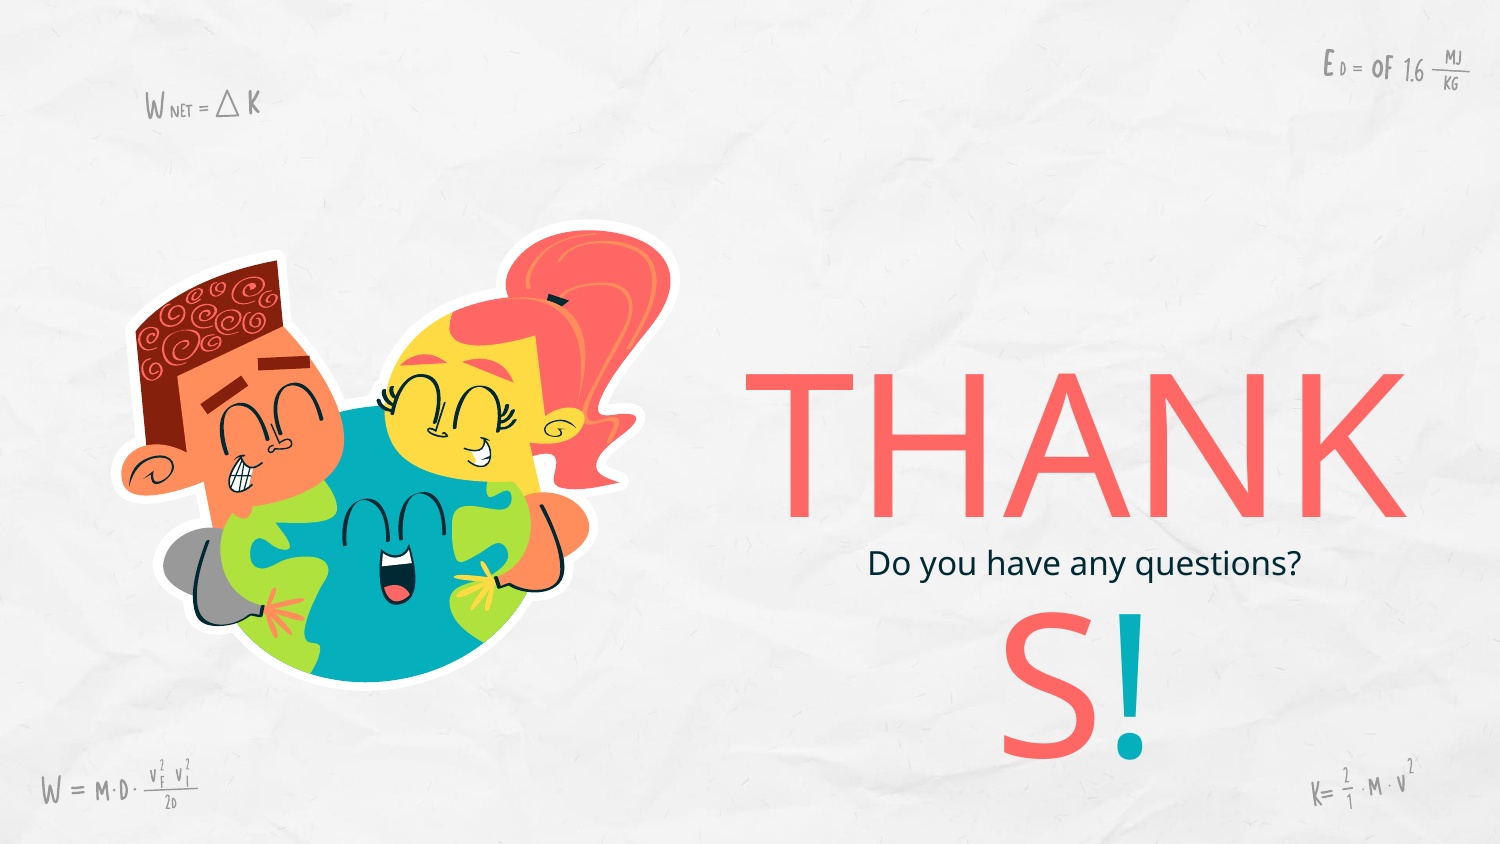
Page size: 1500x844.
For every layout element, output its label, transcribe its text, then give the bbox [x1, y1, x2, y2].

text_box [1311, 764, 1416, 808]
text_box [145, 89, 261, 119]
picture [0, 0, 1500, 844]
title THANKS! [715, 302, 1437, 484]
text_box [115, 228, 681, 683]
subtitle Do you have any questions? [788, 526, 1382, 587]
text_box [1324, 46, 1471, 88]
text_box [41, 760, 199, 811]
